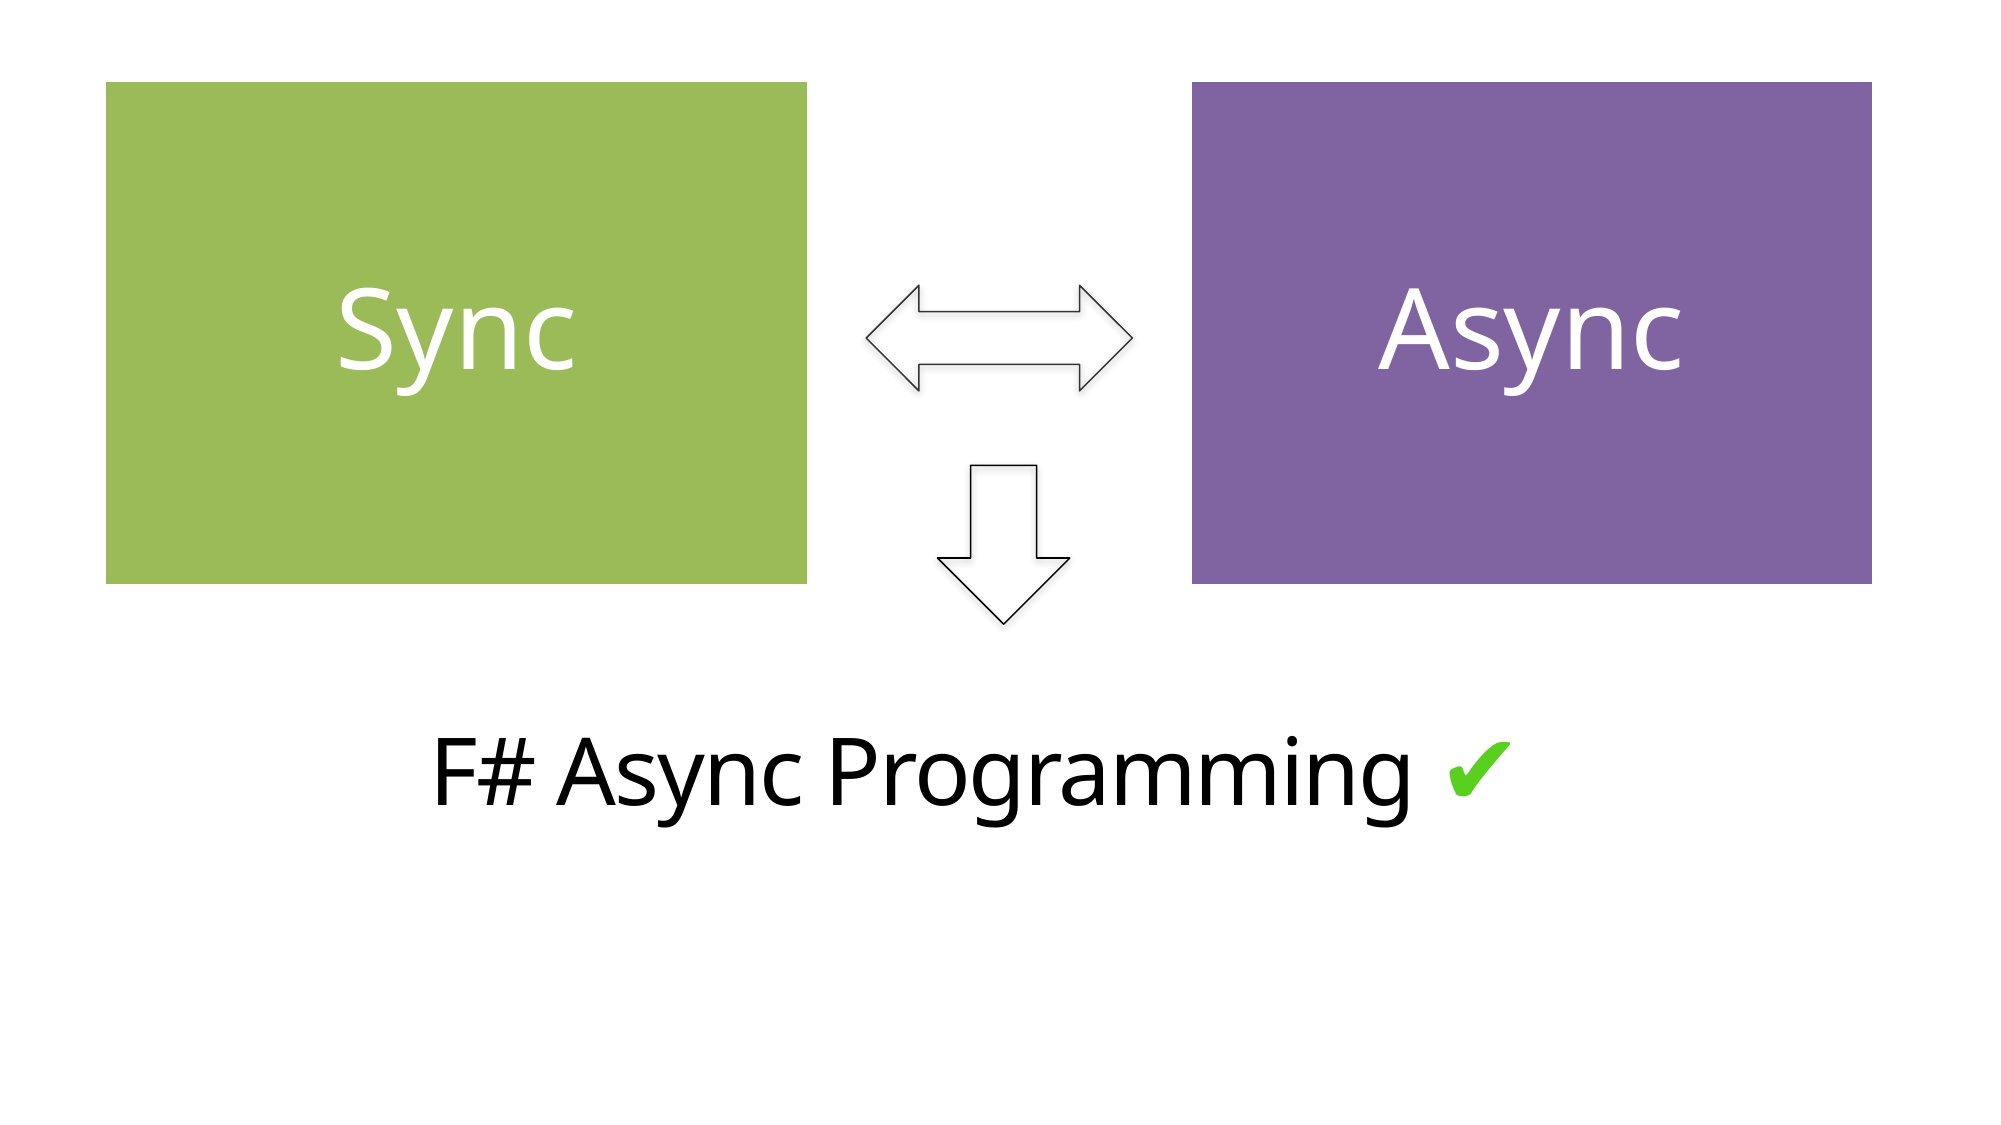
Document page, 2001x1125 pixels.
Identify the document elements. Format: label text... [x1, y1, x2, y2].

title F# Async Programming ✔ [59, 719, 1893, 1022]
text_box [976, 598, 1031, 625]
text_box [103, 80, 1875, 587]
